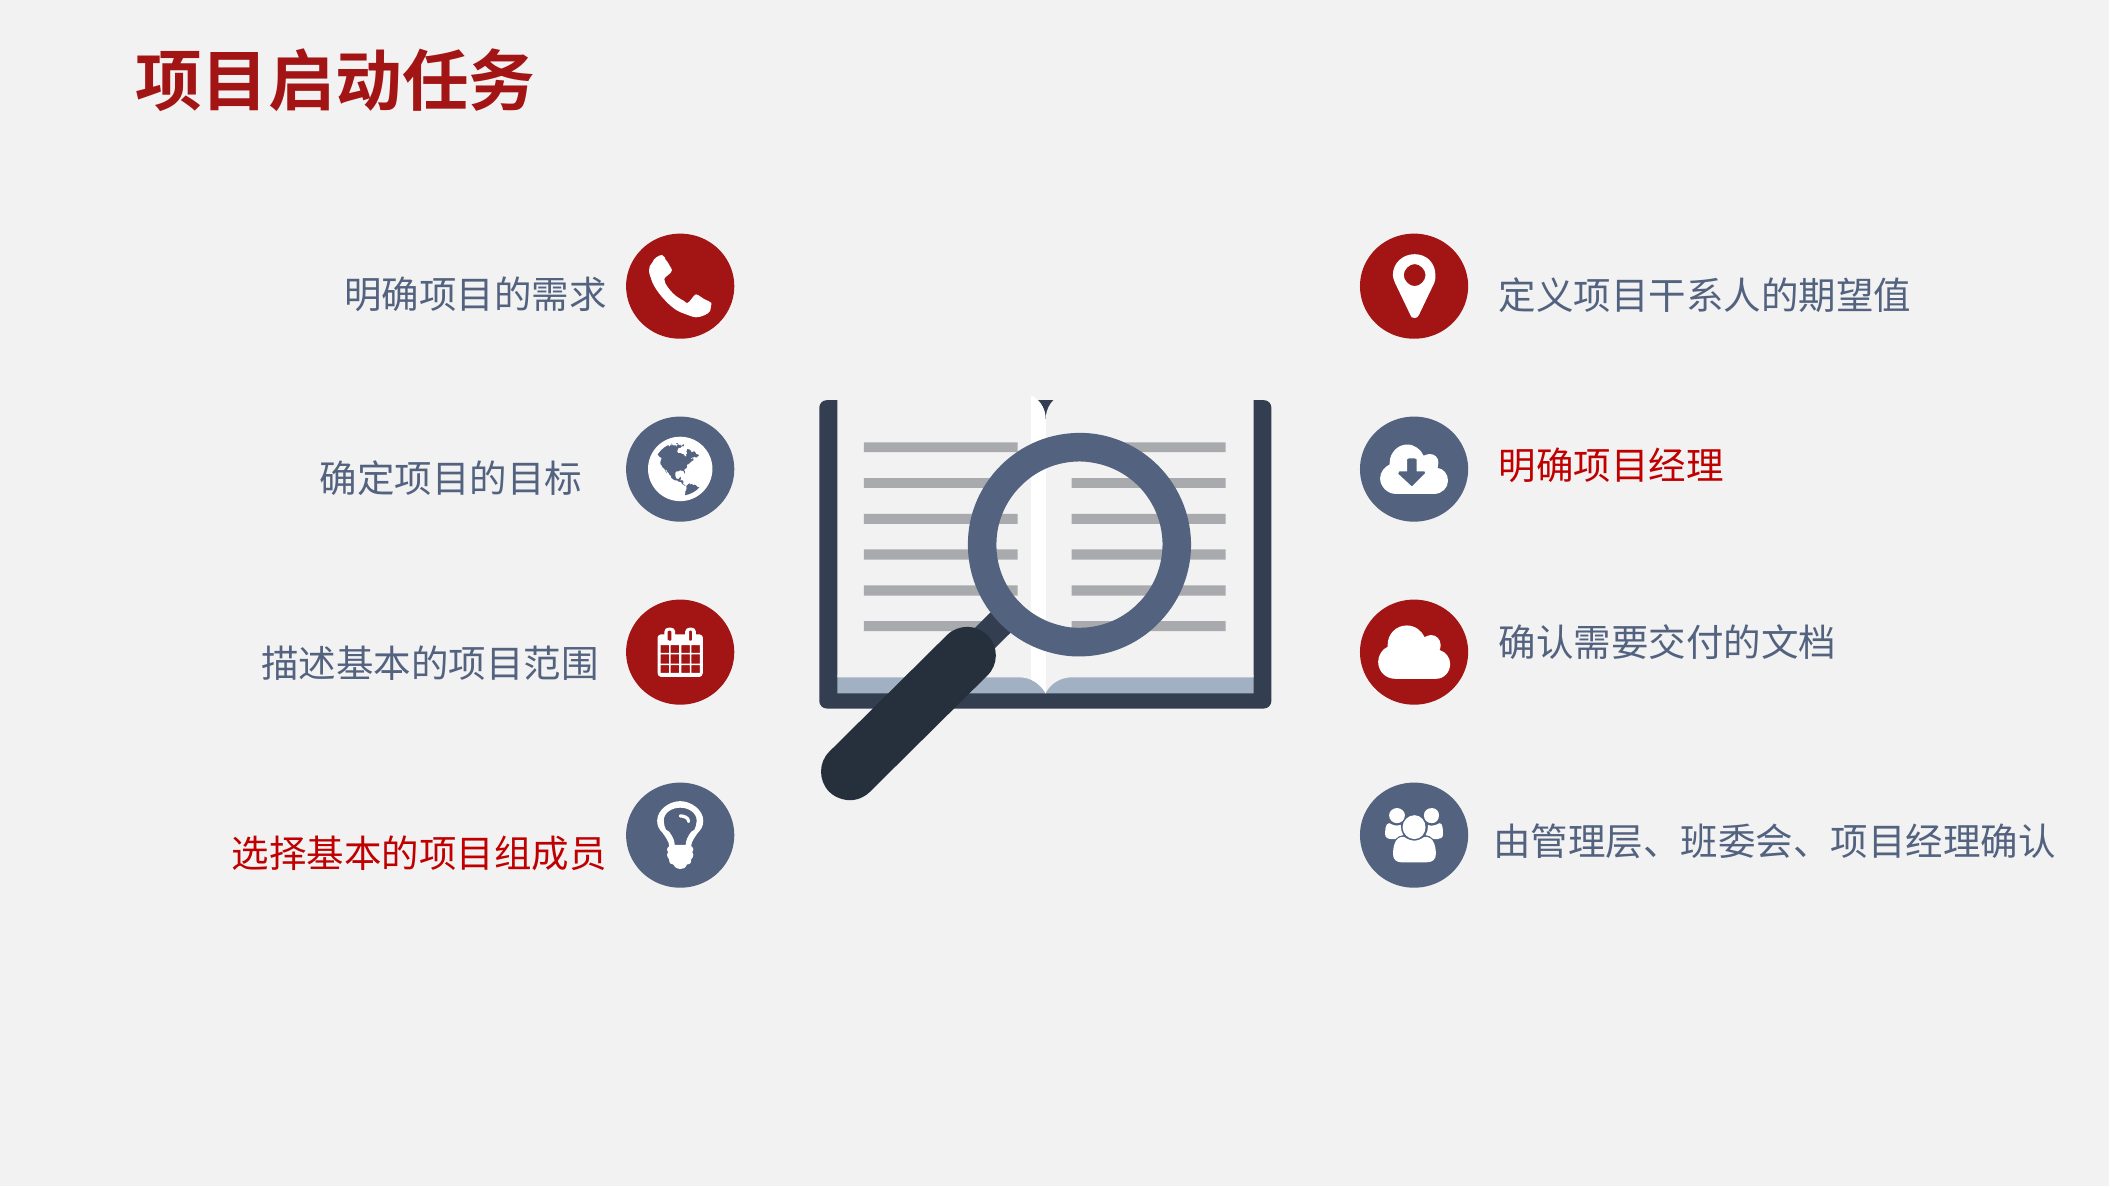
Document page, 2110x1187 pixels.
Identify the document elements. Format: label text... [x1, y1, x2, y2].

text_box 由管理层、班委会、项目经理确认 [1493, 795, 2110, 864]
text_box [1359, 782, 1469, 888]
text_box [818, 392, 1272, 802]
text_box 定义项目干系人的期望值 [1498, 249, 2015, 317]
text_box 确认需要交付的文档 [1498, 596, 1855, 665]
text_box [1359, 233, 1469, 339]
text_box 确定项目的目标 [319, 432, 626, 501]
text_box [1359, 416, 1469, 522]
text_box 明确项目的需求 [250, 261, 607, 316]
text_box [626, 233, 735, 339]
text_box 描述基本的项目范围 [261, 617, 618, 685]
text_box 选择基本的项目组成员 [134, 820, 607, 875]
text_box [626, 599, 735, 705]
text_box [626, 416, 735, 522]
text_box 明确项目经理 [1498, 419, 1855, 488]
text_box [1359, 599, 1469, 705]
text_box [626, 782, 735, 888]
text_box 项目启动任务 [135, 38, 783, 119]
